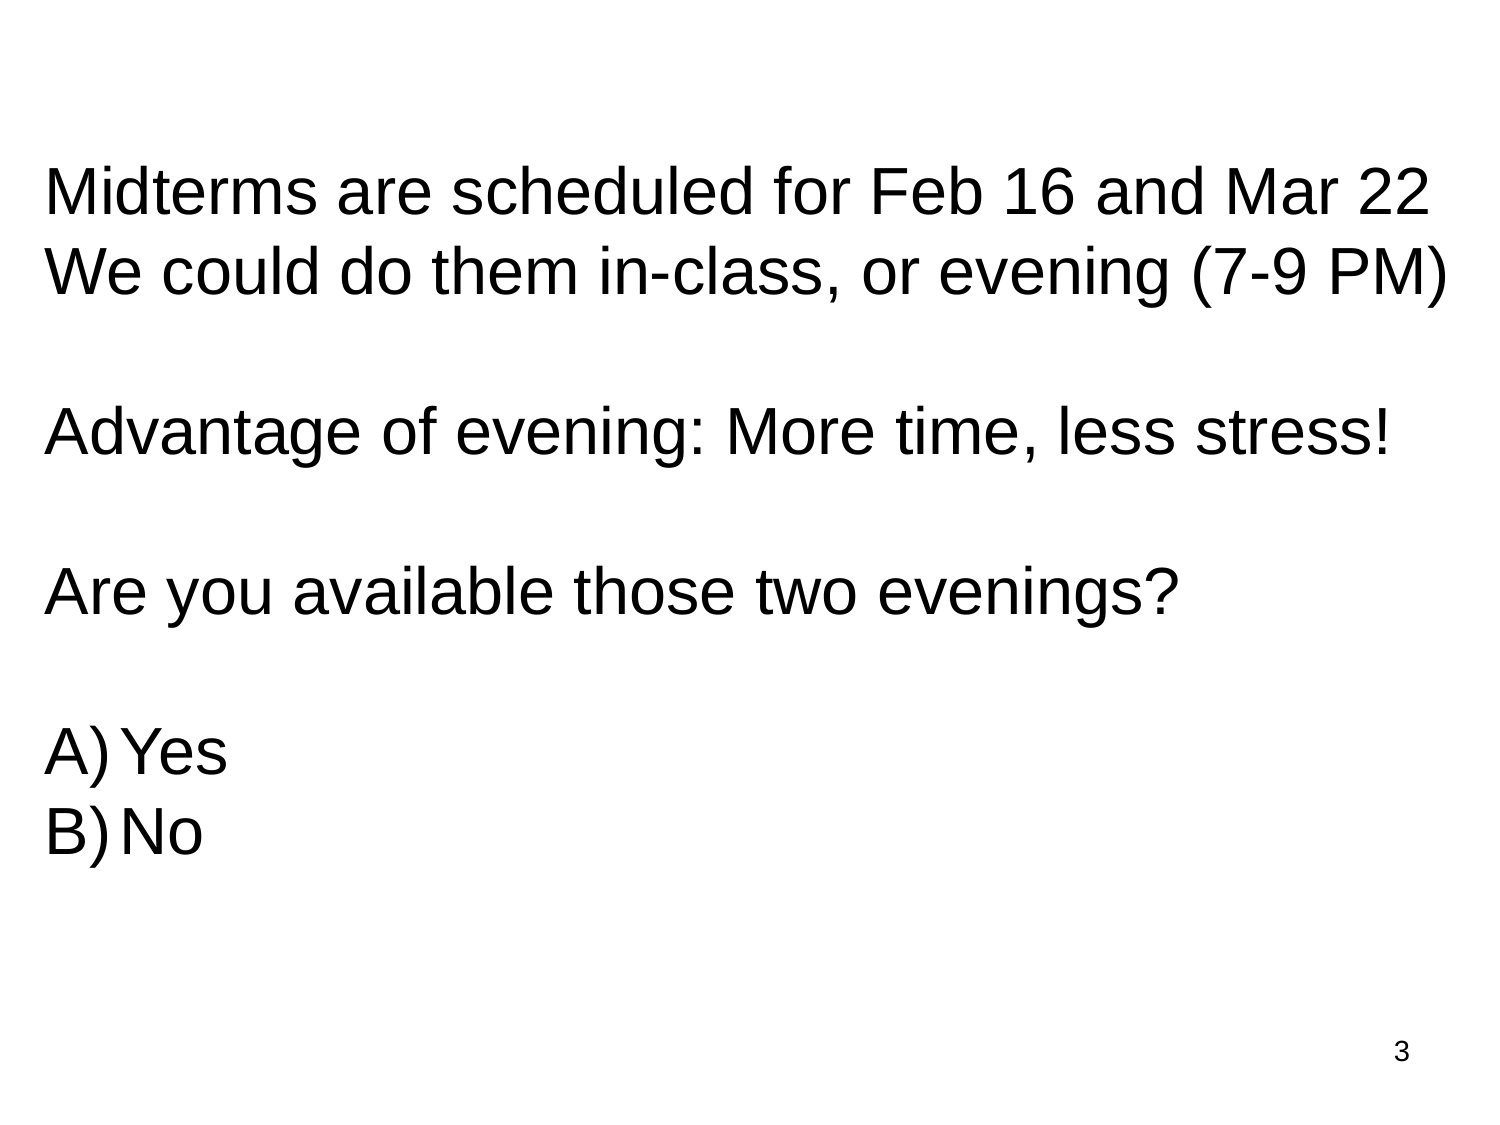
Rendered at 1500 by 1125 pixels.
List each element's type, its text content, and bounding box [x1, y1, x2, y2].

slide_number 3 [1074, 1025, 1426, 1103]
text_box Midterms are scheduled for Feb 16 and Mar 22 We could do them in-class, or evening (7-9 PM) Advantage of evening: More time, less stress! Are you available those two evenings? Yes No [30, 140, 1466, 1025]
